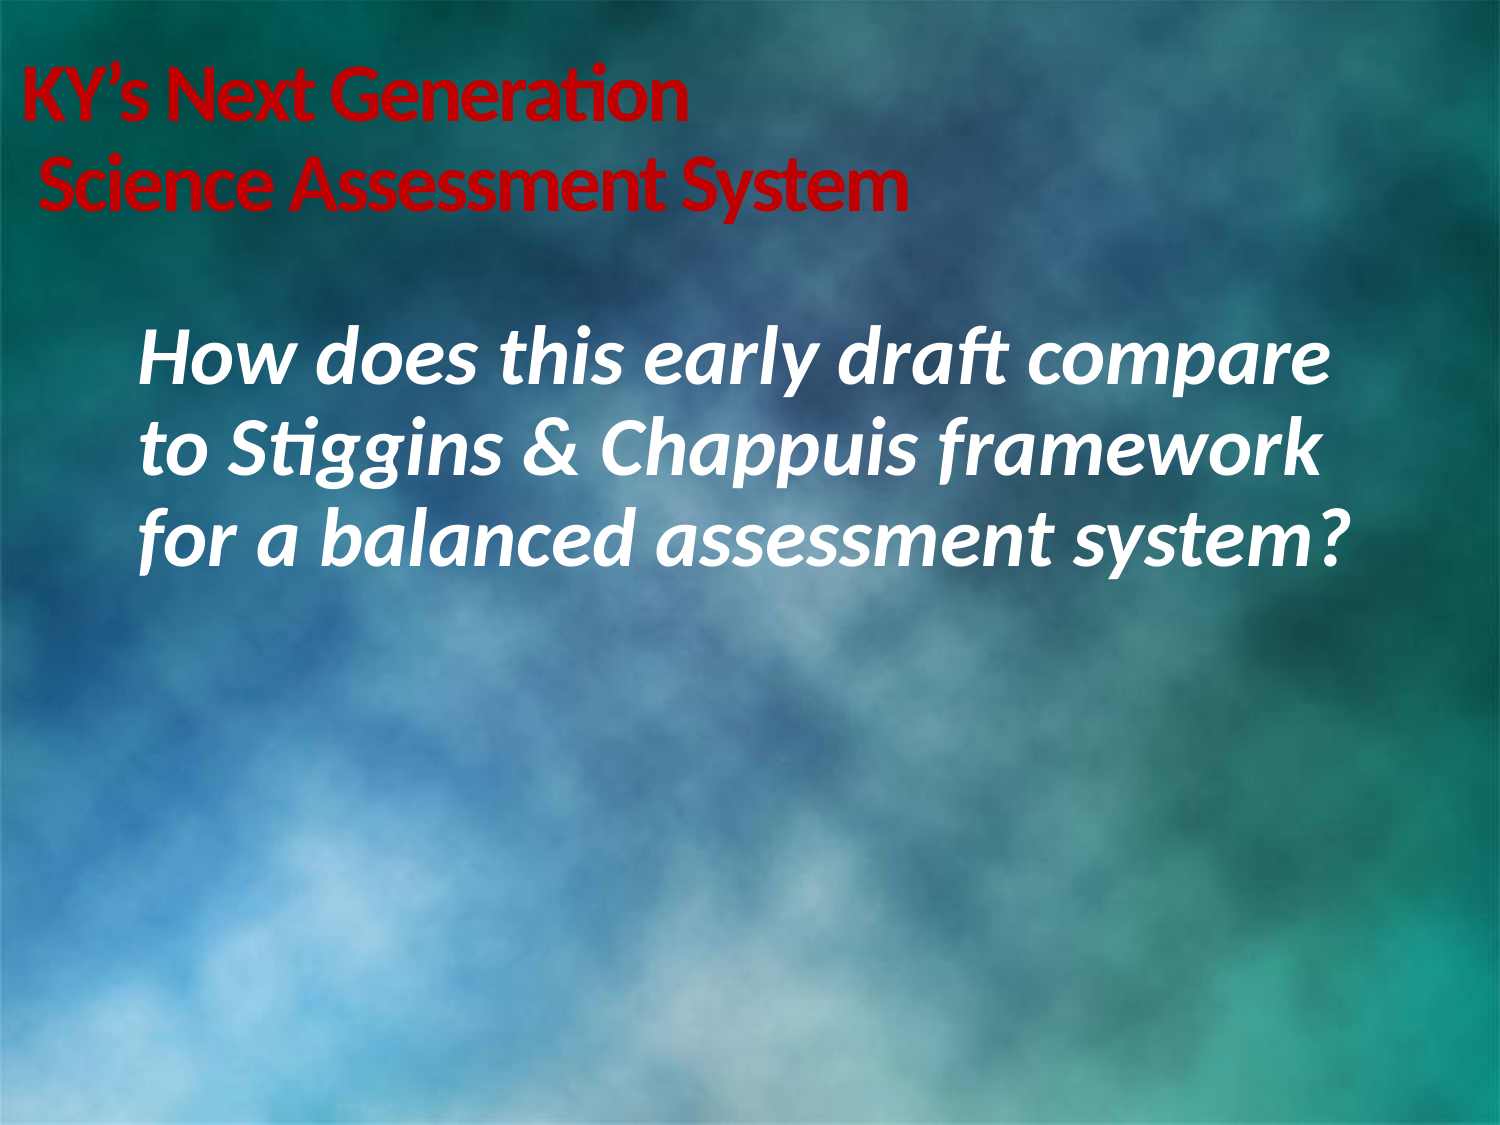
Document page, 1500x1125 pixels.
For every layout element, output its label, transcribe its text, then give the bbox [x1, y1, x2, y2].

title KY’s Next Generation Science Assessment System [21, 50, 1497, 238]
list How does this early draft compare to Stiggins & Chappuis framework for a balanced assessment system? [137, 312, 1363, 663]
picture [0, 0, 1500, 1125]
